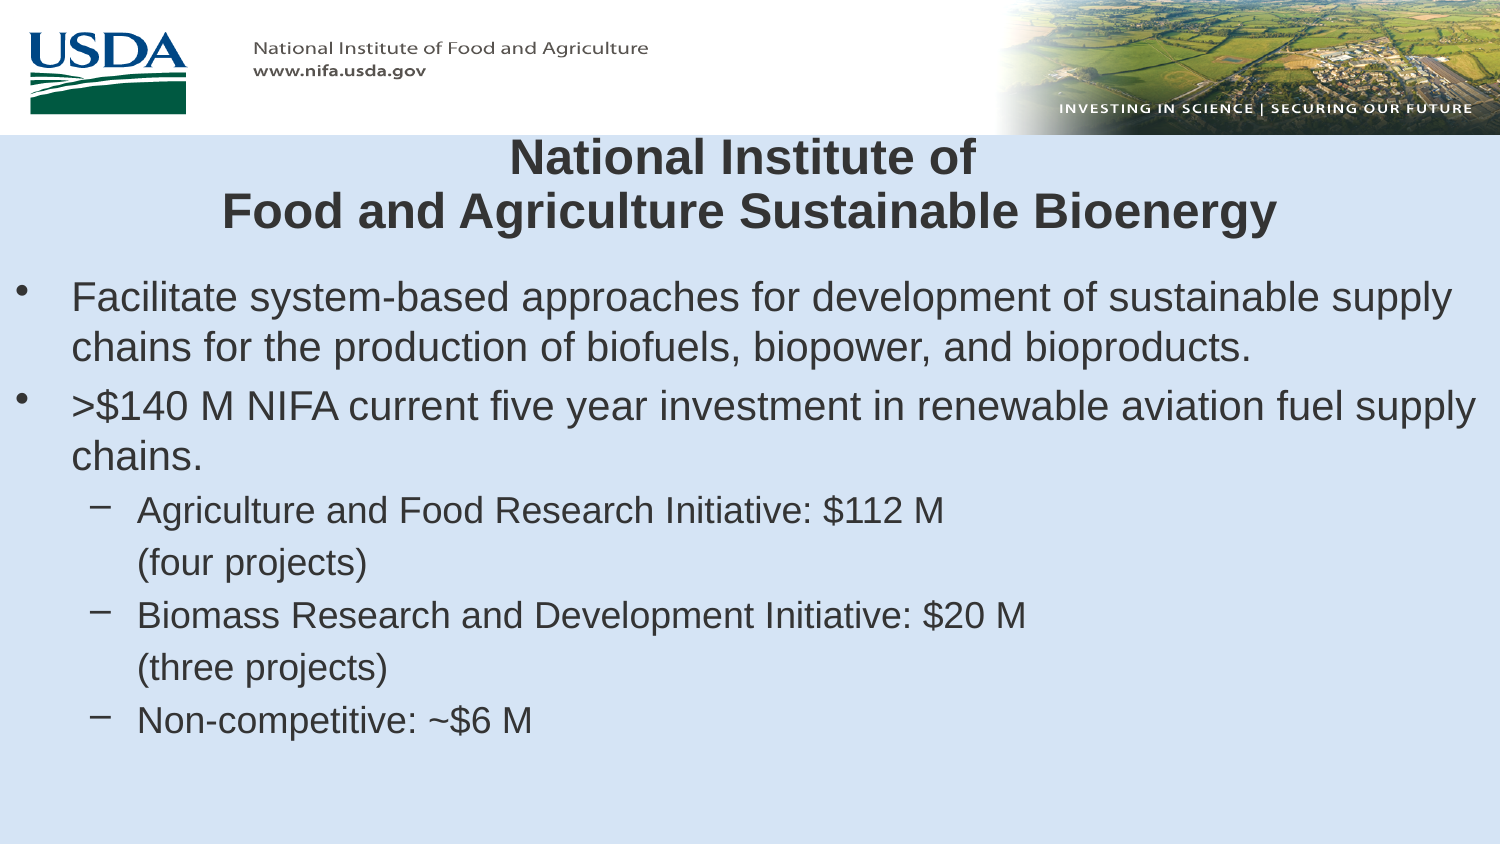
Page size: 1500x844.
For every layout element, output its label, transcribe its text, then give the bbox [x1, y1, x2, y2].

picture [0, 0, 1500, 135]
title National Institute of Food and Agriculture Sustainable Bioenergy [0, 152, 1500, 248]
list Facilitate system-based approaches for development of sustainable supply chains for the production of biofuels, biopower, and bioproducts. >$140 M NIFA current five year investment in renewable aviation fuel supply chains. Agriculture and Food Research Initiative: $112 M (four projects) Biomass Research and Development Initiative: $20 M (three projects) Non-competitive: ~$6 M [0, 262, 1500, 807]
